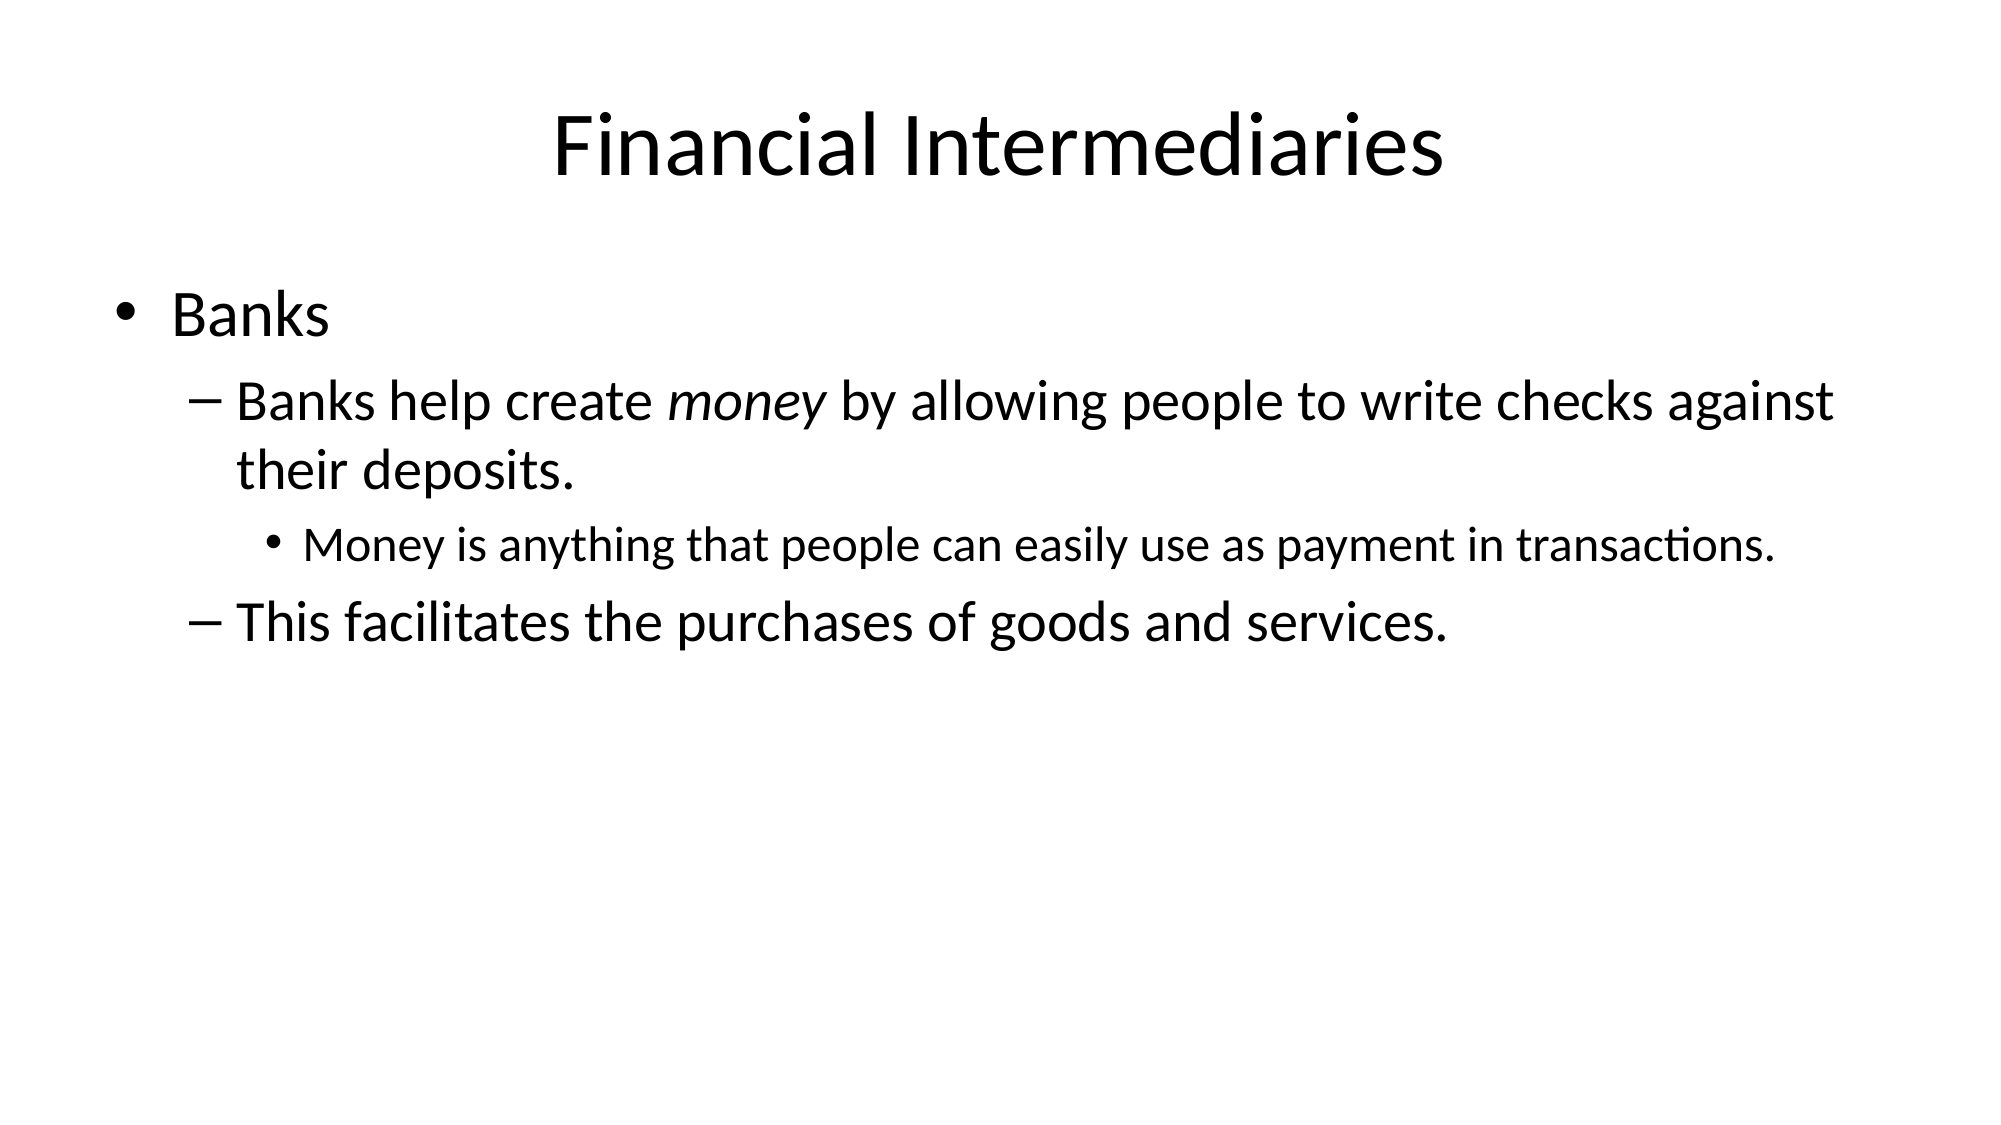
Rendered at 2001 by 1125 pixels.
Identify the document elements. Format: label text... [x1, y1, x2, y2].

title Financial Intermediaries [99, 45, 1900, 233]
list Banks Banks help create money by allowing people to write checks against their deposits. Money is anything that people can easily use as payment in transactions. This facilitates the purchases of goods and services. [99, 262, 1900, 1005]
